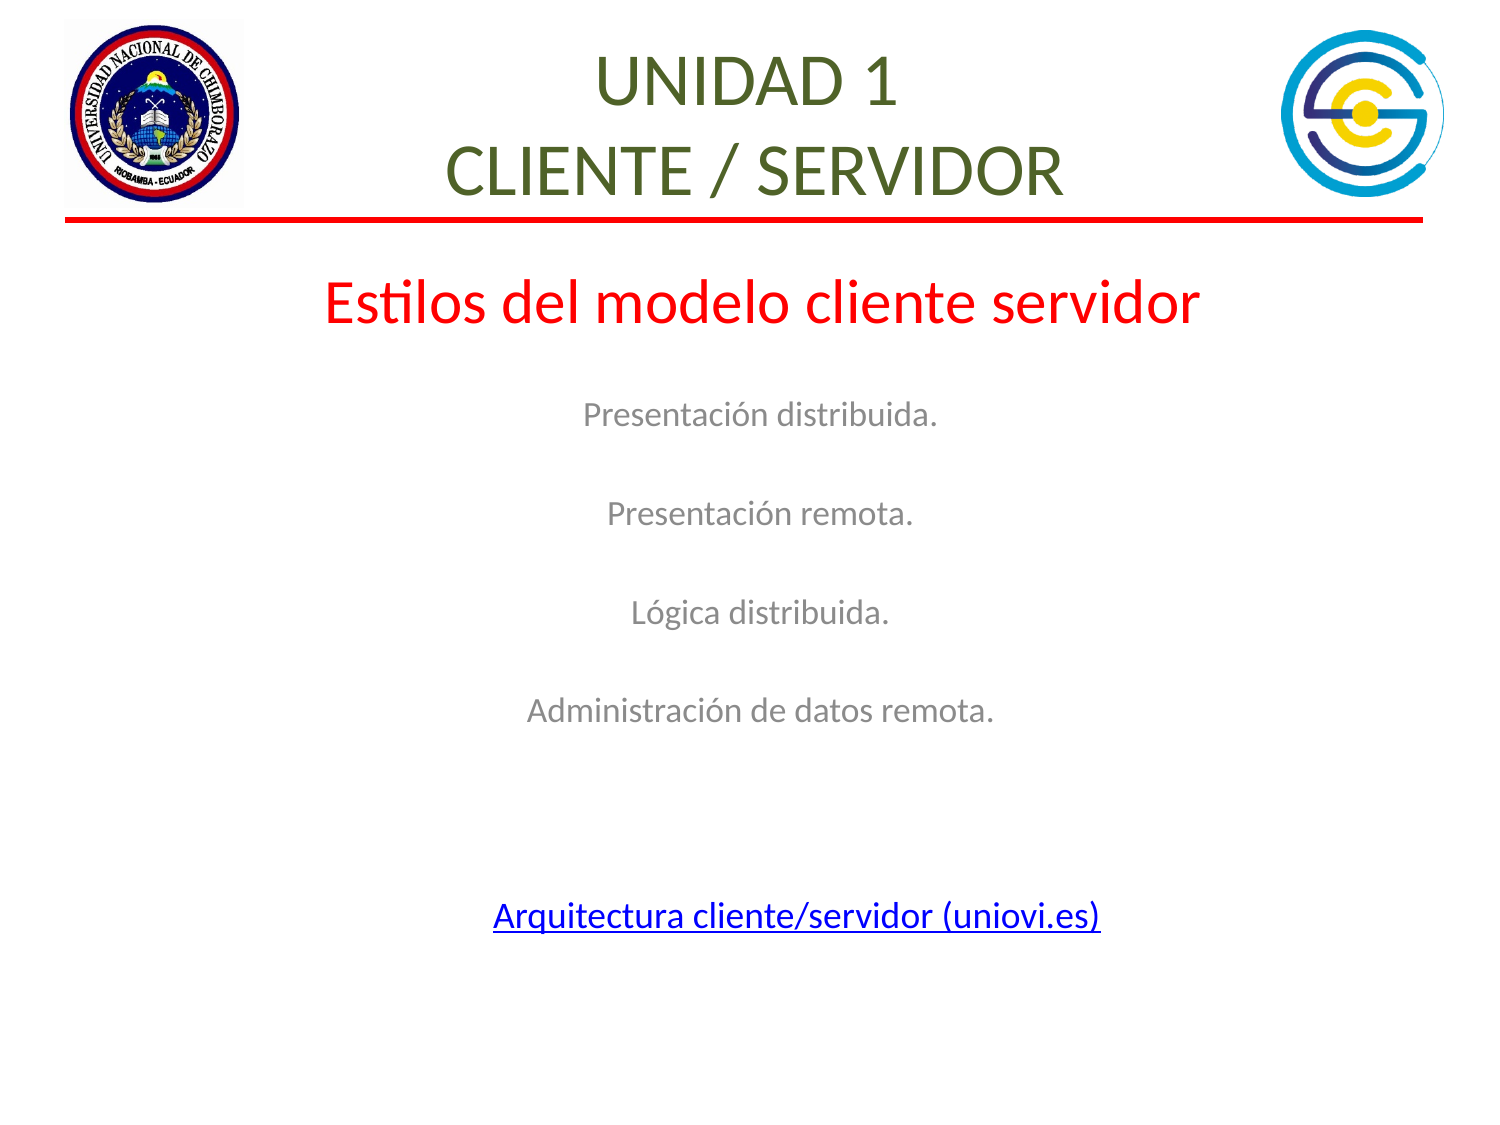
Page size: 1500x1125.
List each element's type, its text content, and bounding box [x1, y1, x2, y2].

text_box Estilos del modelo cliente servidor [295, 236, 1233, 359]
picture [1281, 124, 1350, 197]
picture [64, 18, 244, 209]
title UNIDAD 1 CLIENTE / SERVIDOR [41, 0, 1471, 242]
picture [1281, 30, 1355, 104]
text_box Arquitectura cliente/servidor (uniovi.es) [478, 883, 1322, 943]
text_box Presentación distribuida. Presentación remota. Lógica distribuida. Administración de datos remota. [295, 383, 1227, 741]
picture [1293, 30, 1444, 197]
